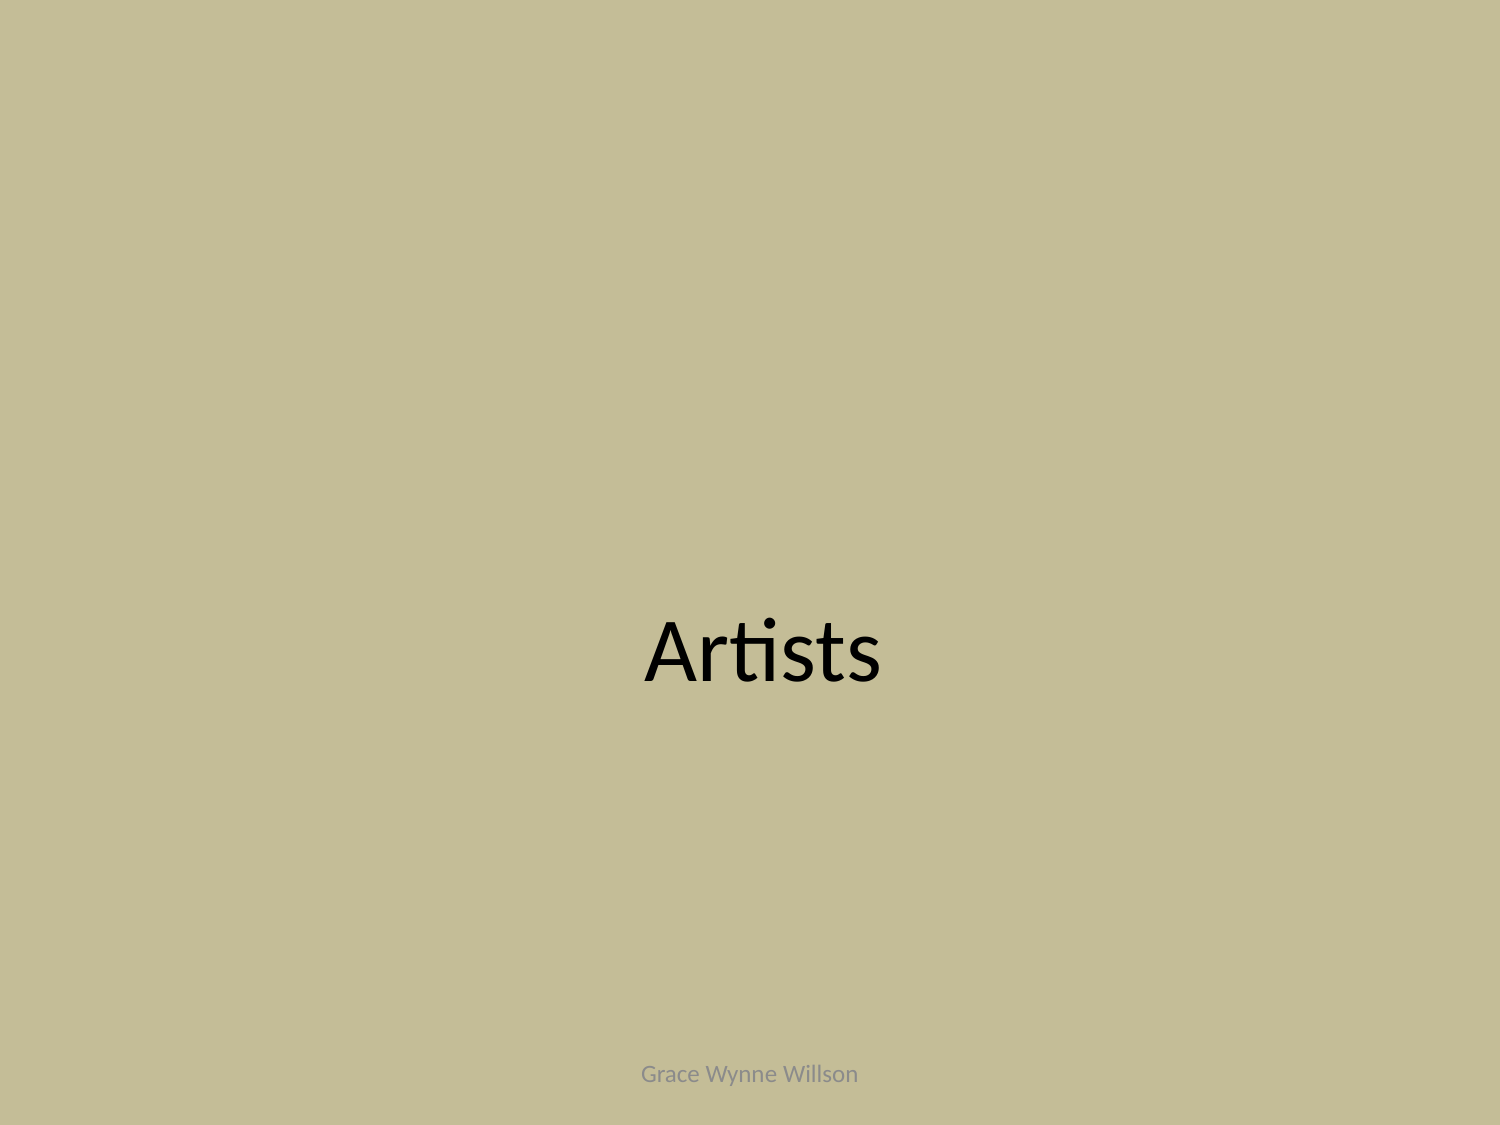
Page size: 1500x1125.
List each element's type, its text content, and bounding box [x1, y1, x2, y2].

title Artists [88, 550, 1439, 739]
footer Grace Wynne Willson [512, 1042, 988, 1103]
